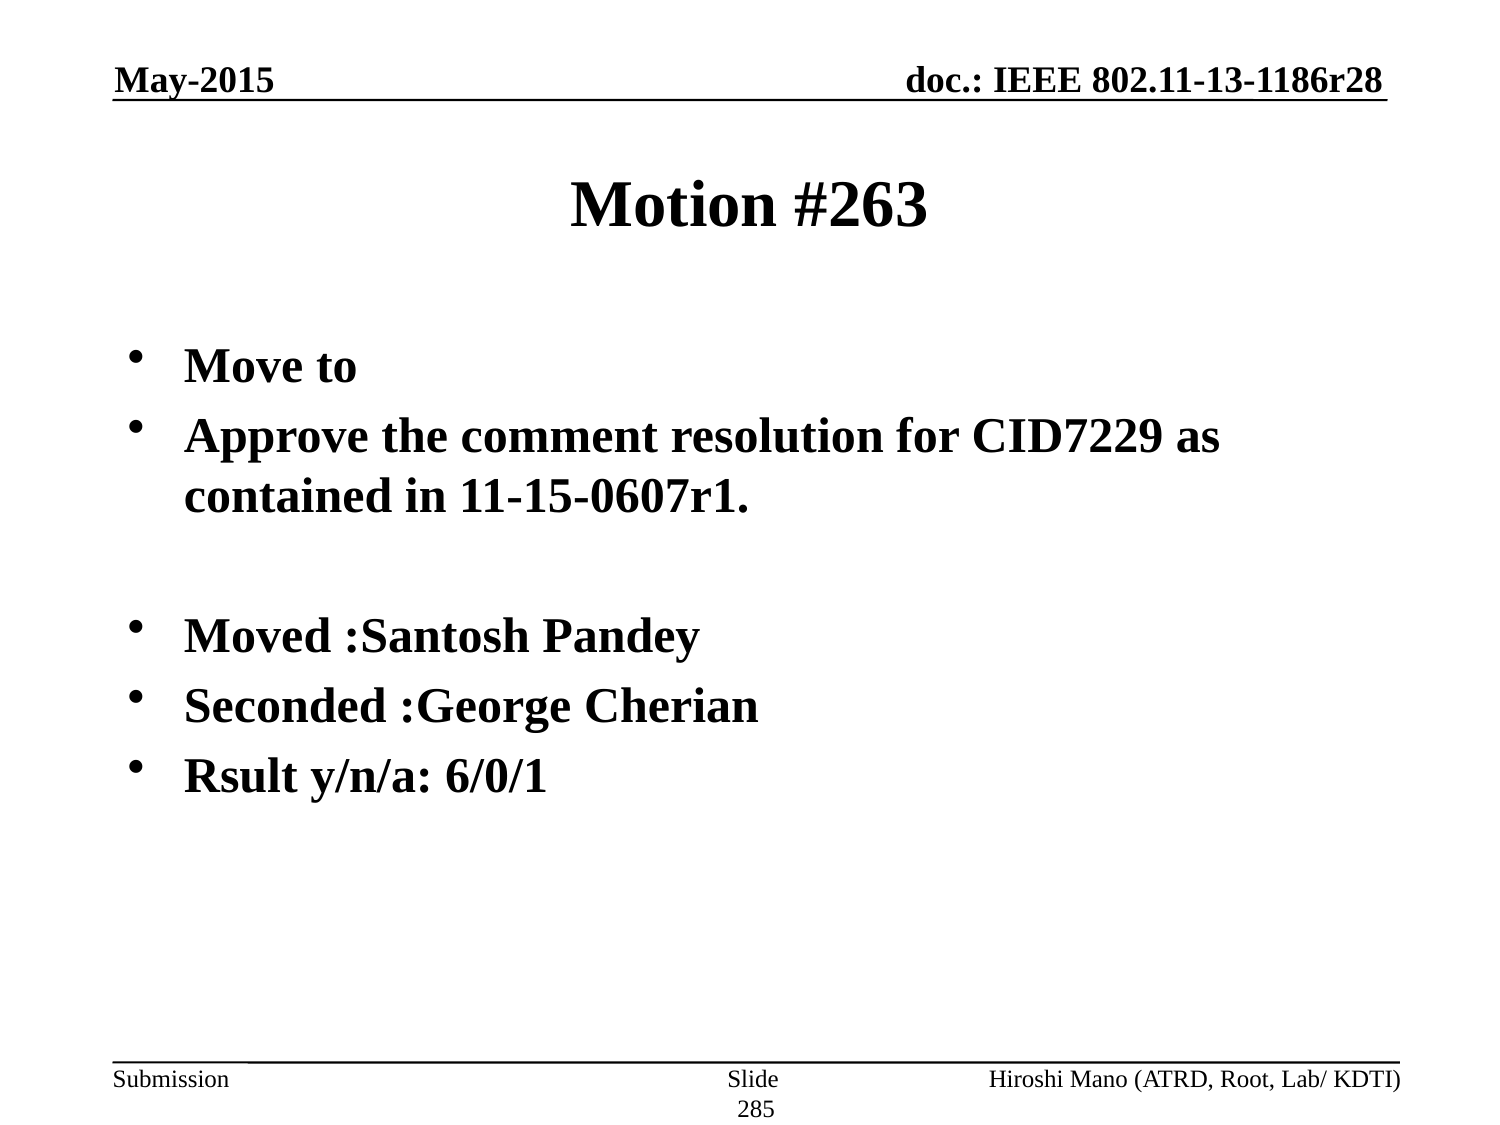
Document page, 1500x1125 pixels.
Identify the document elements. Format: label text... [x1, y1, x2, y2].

footer Hiroshi Mano (ATRD, Root, Lab/ KDTI) [984, 1061, 1402, 1093]
list Move to Approve the comment resolution for CID7229 as contained in 11-15-0607r1. Moved :Santosh Pandey Seconded :George Cherian Rsult y/n/a: 6/0/1 [112, 324, 1388, 1001]
slide_number Slide 285 [712, 1061, 800, 1093]
slide_number May-2015 [114, 54, 277, 101]
title Motion #263 [112, 112, 1388, 288]
